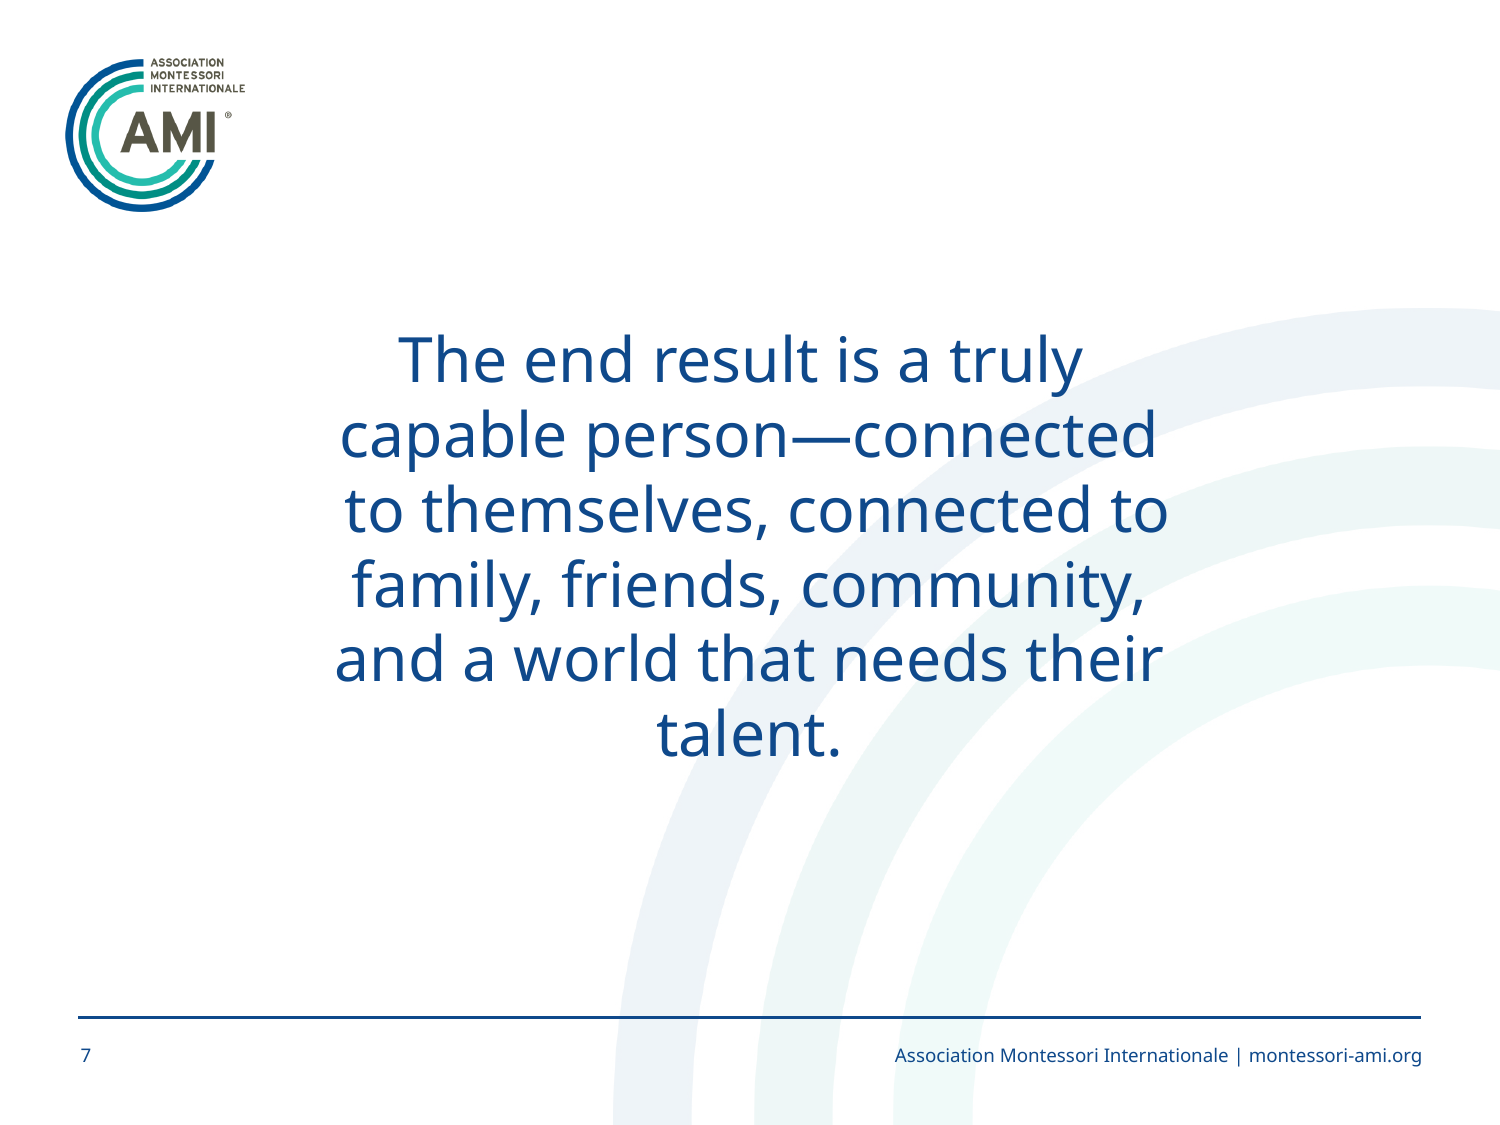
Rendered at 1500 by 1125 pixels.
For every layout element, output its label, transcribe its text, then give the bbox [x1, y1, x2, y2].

picture [65, 58, 245, 212]
text_box The end result is a truly capable person—connected to themselves, connected to family, friends, community, and a world that needs their talent. [285, 312, 1214, 777]
